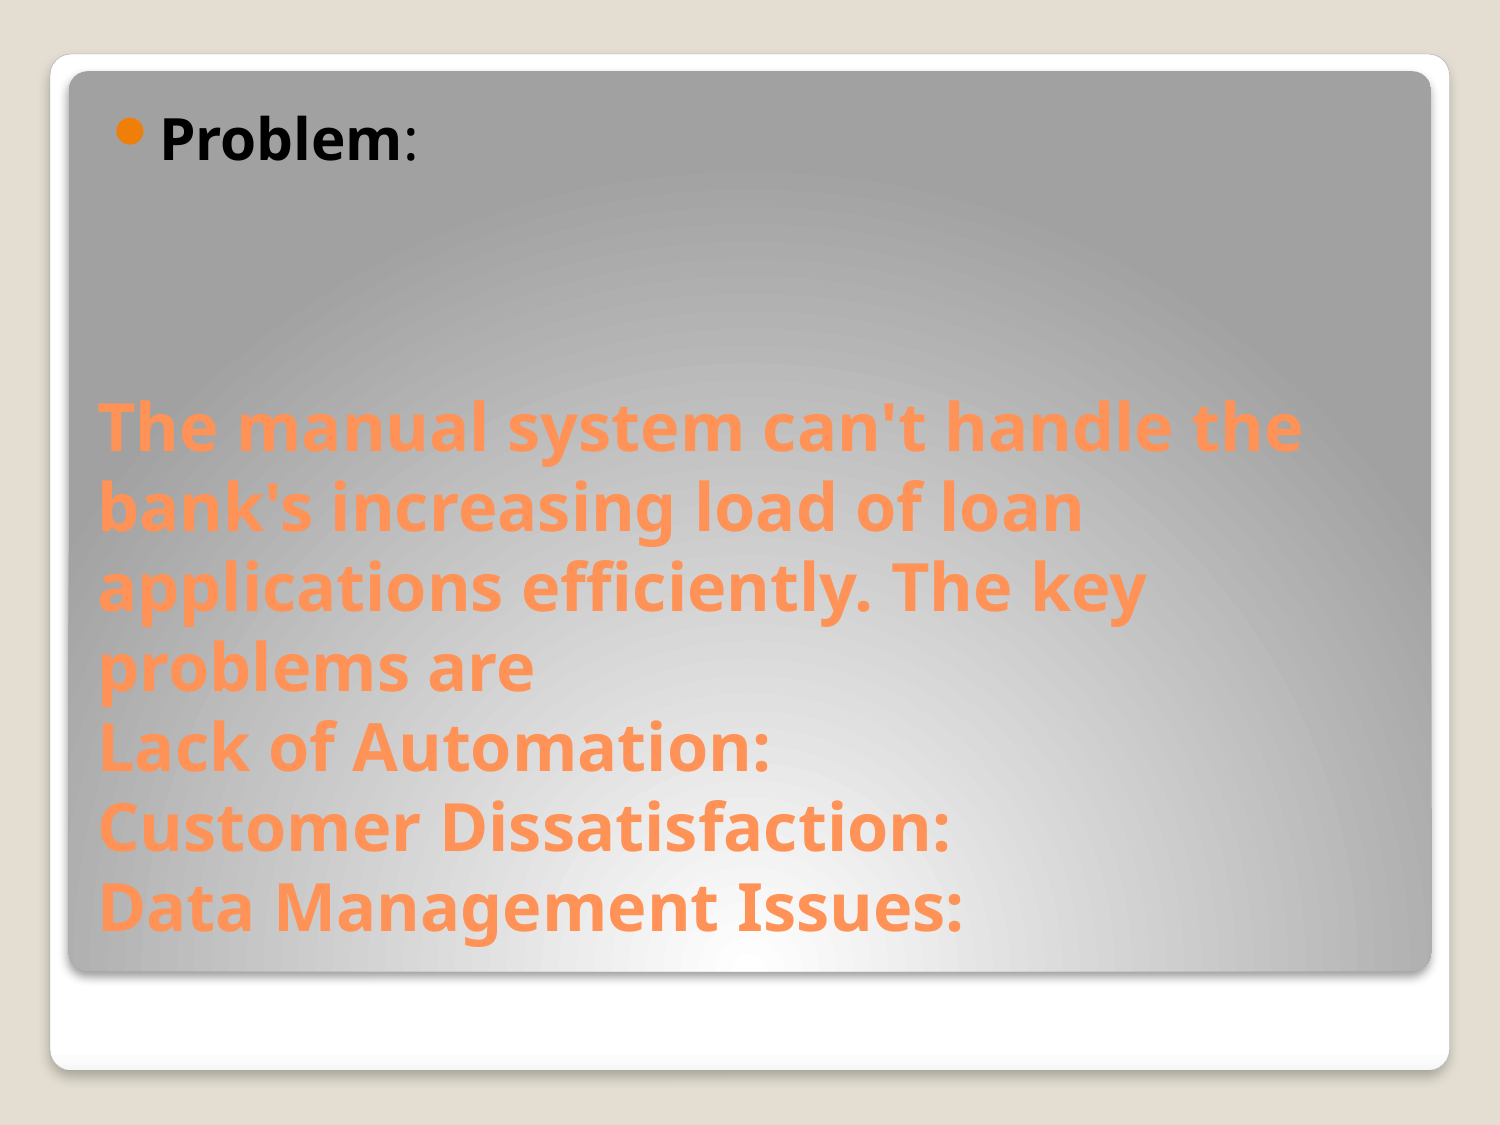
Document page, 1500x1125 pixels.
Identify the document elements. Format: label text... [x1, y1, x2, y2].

title The manual system can't handle the bank's increasing load of loan applications efficiently. The key problems are Lack of Automation: Customer Dissatisfaction: Data Management Issues: [82, 267, 1425, 953]
list Problem: [82, 86, 1425, 209]
